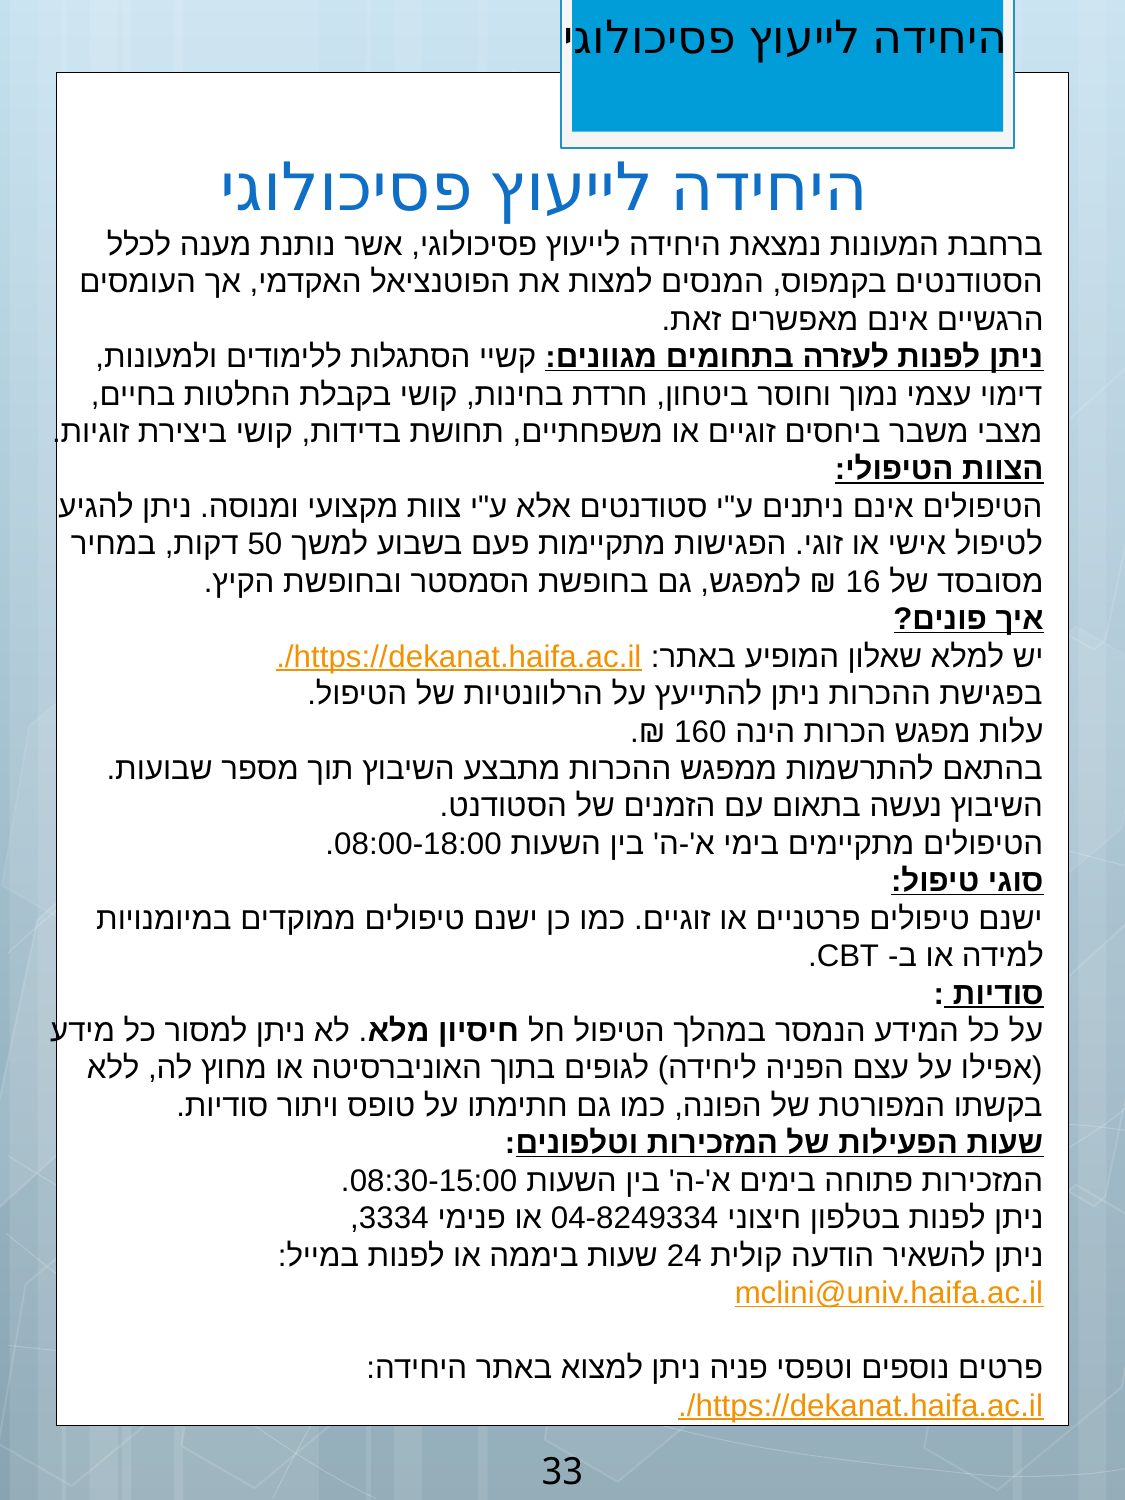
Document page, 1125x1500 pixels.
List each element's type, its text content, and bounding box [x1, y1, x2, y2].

text_box 33 [453, 1467, 672, 1500]
text_box היחידה לייעוץ פסיכולוגי ברחבת המעונות נמצאת היחידה לייעוץ פסיכולוגי, אשר נותנת מענה לכלל הסטודנטים בקמפוס, המנסים למצות את הפוטנציאל האקדמי, אך העומסים הרגשיים אינם מאפשרים זאת. ניתן לפנות לעזרה בתחומים מגוונים: קשיי הסתגלות ללימודים ולמעונות, דימוי עצמי נמוך וחוסר ביטחון, חרדת בחינות, קושי בקבלת החלטות בחיים, מצבי משבר ביחסים זוגיים או משפחתיים, תחושת בדידות, קושי ביצירת זוגיות. הצוות הטיפולי: הטיפולים אינם ניתנים ע"י סטודנטים אלא ע"י צוות מקצועי ומנוסה. ניתן להגיע לטיפול אישי או זוגי. הפגישות מתקיימות פעם בשבוע למשך 50 דקות, במחיר מסובסד של 16 ₪ למפגש, גם בחופשת הסמסטר ובחופשת הקיץ. איך פונים? יש למלא שאלון המופיע באתר: ./https://dekanat.haifa.ac.il בפגישת ההכרות ניתן להתייעץ על הרלוונטיות של הטיפול. עלות מפגש הכרות הינה 160 ₪. בהתאם להתרשמות ממפגש ההכרות מתבצע השיבוץ תוך מספר שבועות. השיבוץ נעשה בתאום עם הזמנים של הסטודנט. הטיפולים מתקיימים בימי א'-ה' בין השעות 08:00-18:00. סוגי טיפול: ישנם טיפולים פרטניים או זוגיים. כמו כן ישנם טיפולים ממוקדים במיומנויות למידה או ב- CBT. סודיות : על כל המידע הנמסר במהלך הטיפול חל חיסיון מלא. לא ניתן למסור כל מידע (אפילו על עצם הפניה ליחידה) לגופים בתוך האוניברסיטה או מחוץ לה, ללא בקשתו המפורטת של הפונה, כמו גם חתימתו על טופס ויתור סודיות. שעות הפעילות של המזכירות וטלפונים: המזכירות פתוחה בימים א'-ה' בין השעות 08:30-15:00. ניתן לפנות בטלפון חיצוני 04-8249334 או פנימי 3334, ניתן להשאיר הודעה קולית 24 שעות ביממה או לפנות במייל: mclini@univ.haifa.ac.il פרטים נוספים וטפסי פניה ניתן למצוא באתר היחידה: ./https://dekanat.haifa.ac.il [30, 136, 1059, 1467]
text_box היחידה לייעוץ פסיכולוגי [526, 0, 1024, 70]
